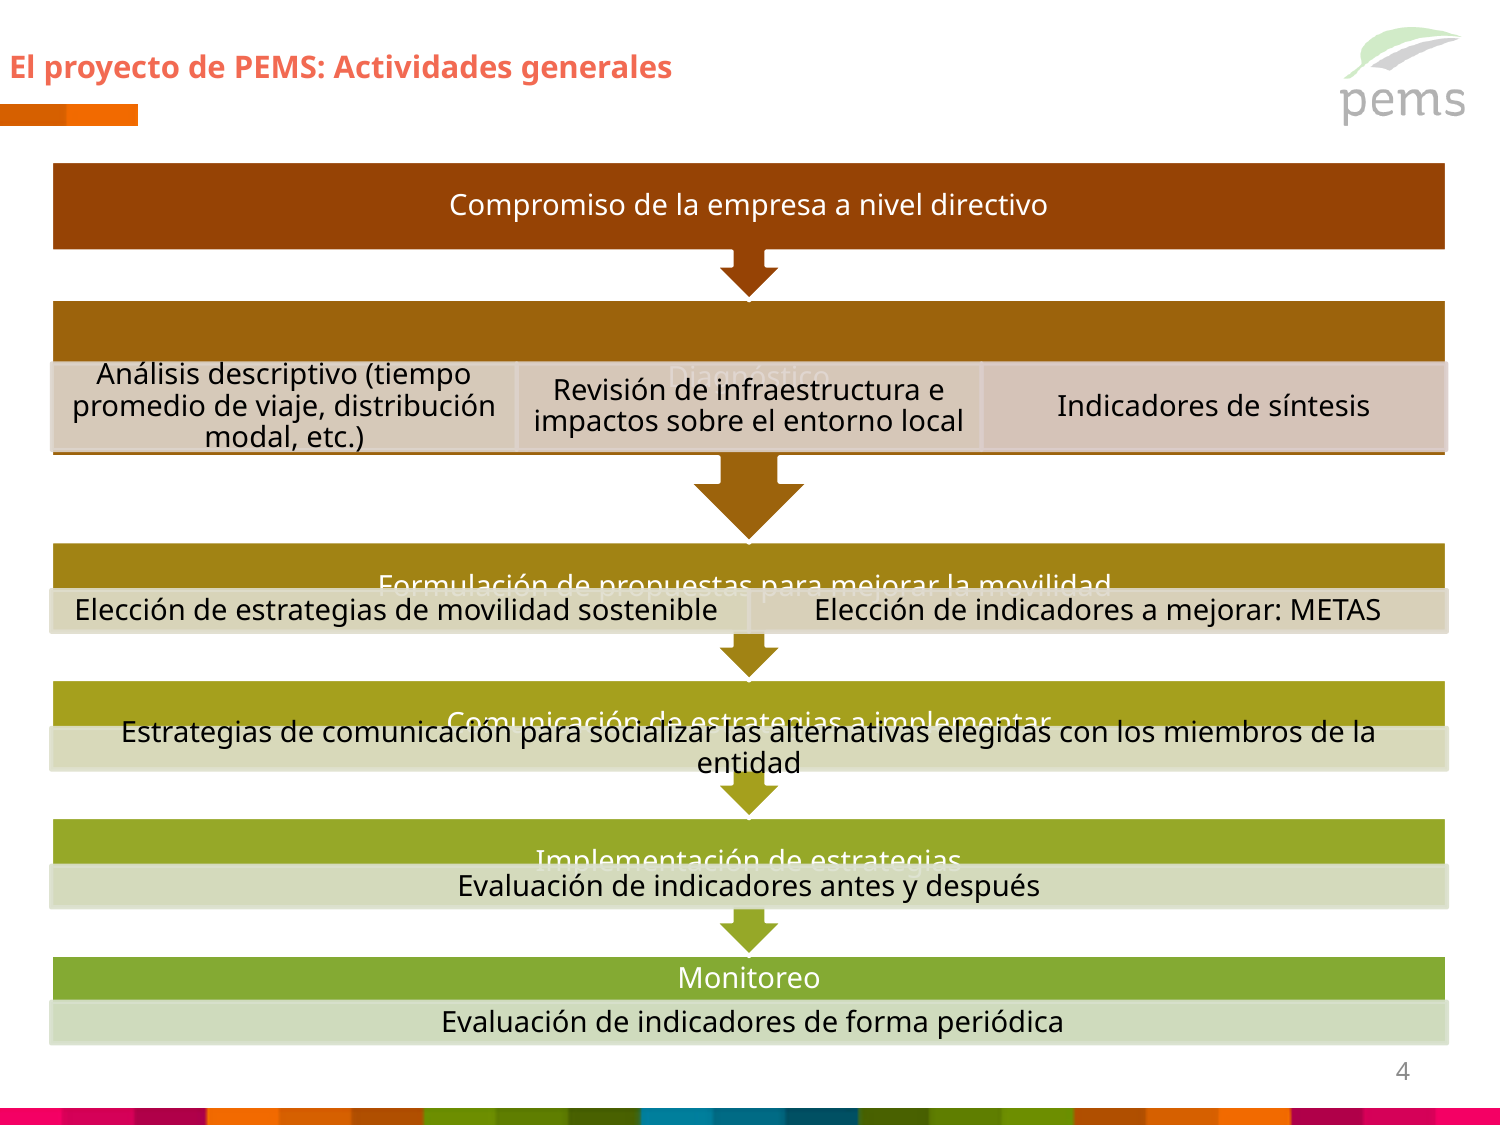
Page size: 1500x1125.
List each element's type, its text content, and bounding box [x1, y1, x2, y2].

slide_number 4 [1074, 1055, 1425, 1103]
picture [858, 1108, 1500, 1125]
picture [0, 104, 138, 126]
text_box El proyecto de PEMS: Actividades generales [0, 23, 705, 133]
picture [1340, 27, 1465, 126]
picture [0, 1108, 644, 1125]
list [50, 160, 1448, 1046]
